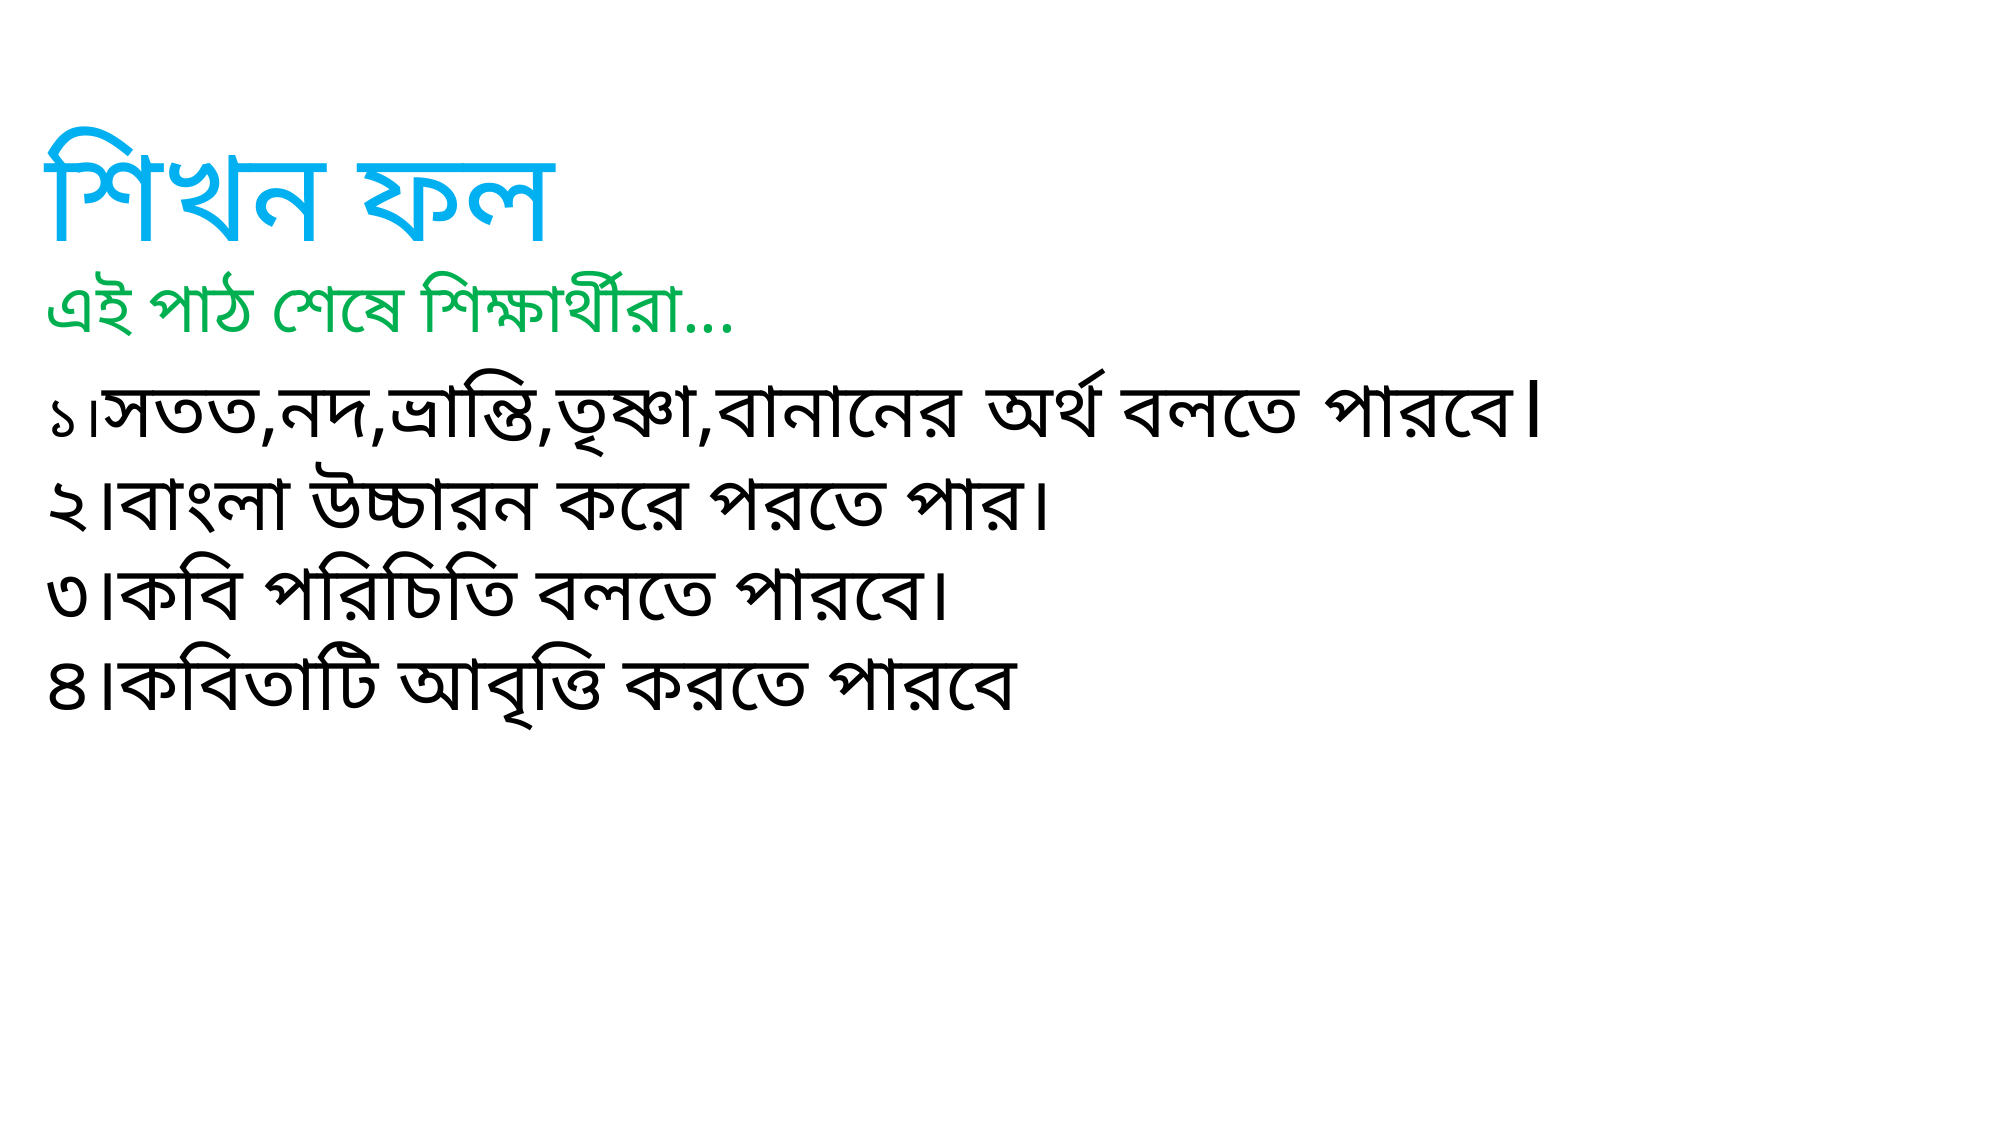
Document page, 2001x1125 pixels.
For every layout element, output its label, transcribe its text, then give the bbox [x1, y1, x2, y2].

text_box শিখন ফল এই পাঠ শেষে শিক্ষার্থীরা... ১।সতত,নদ,ভ্রান্তি,তৃষ্ণা,বানানের অর্থ বলতে পারবে। ২।বাংলা উচ্চারন করে পরতে পার। ৩।কবি পরিচিতি বলতে পারবে। ৪।কবিতাটি আবৃত্তি করতে পারবে [30, 108, 1805, 734]
